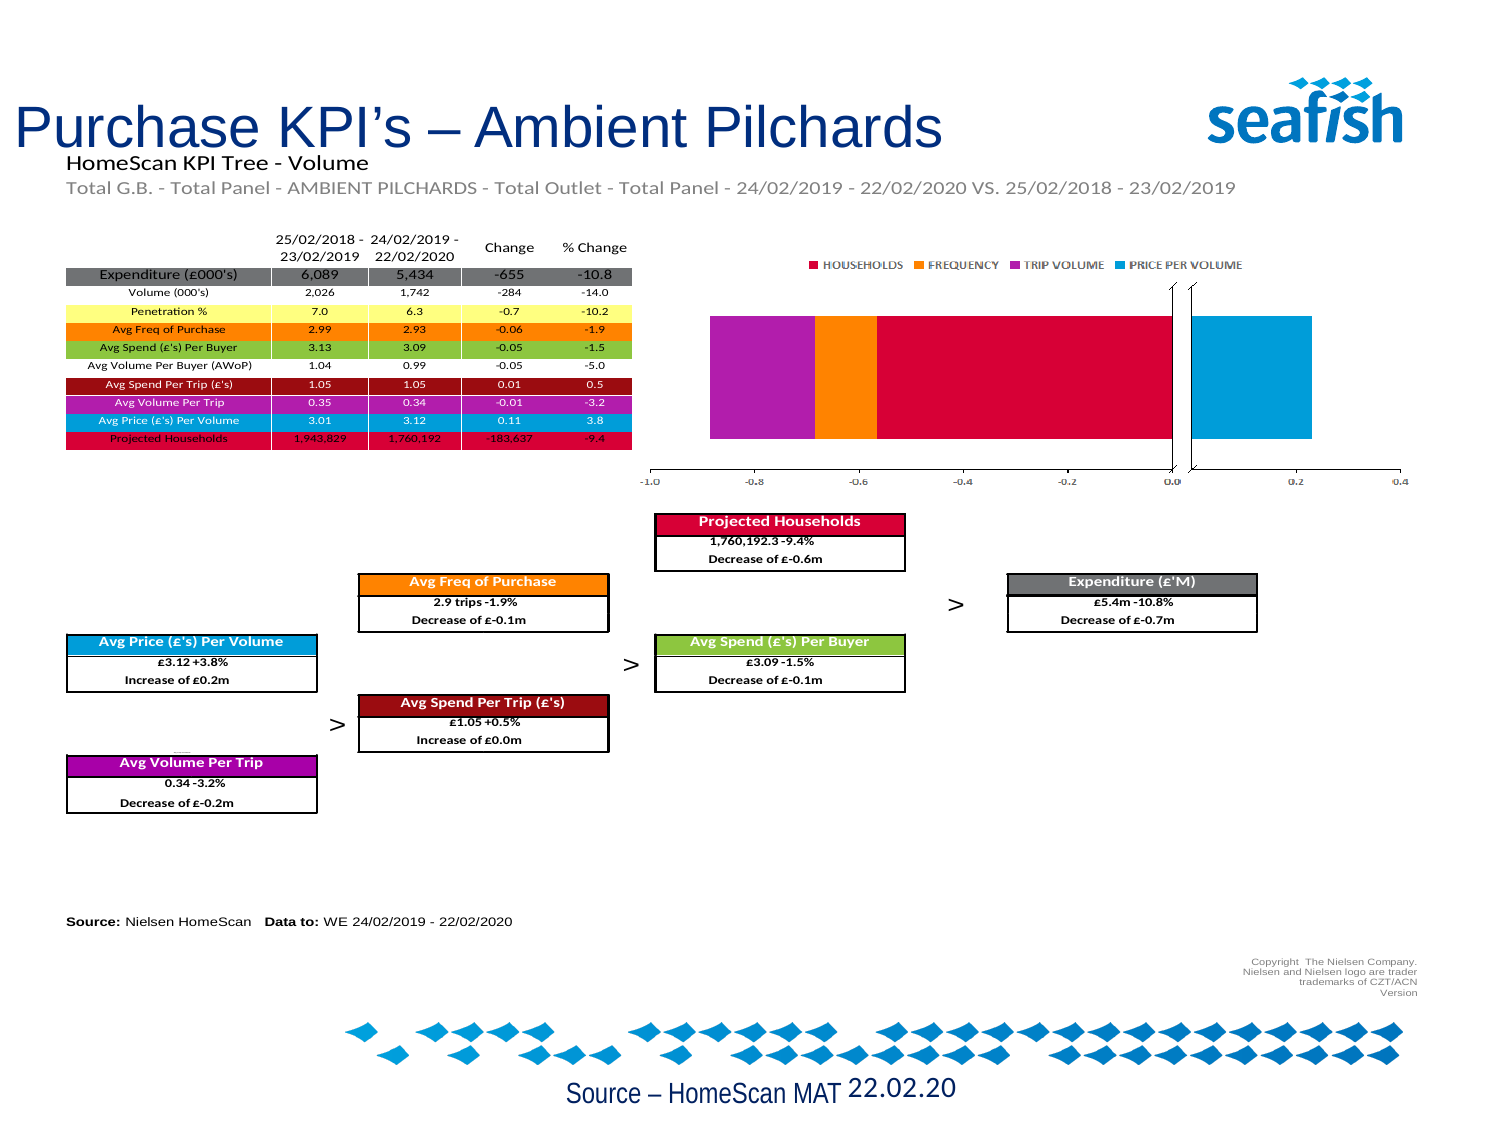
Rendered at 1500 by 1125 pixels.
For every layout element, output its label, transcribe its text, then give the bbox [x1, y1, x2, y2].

picture [841, 1072, 1006, 1113]
text_box Source – HomeScan MAT [0, 1067, 857, 1117]
text_box Purchase KPI’s – Ambient Pilchards [0, 81, 1500, 167]
picture [14, 111, 1471, 1065]
